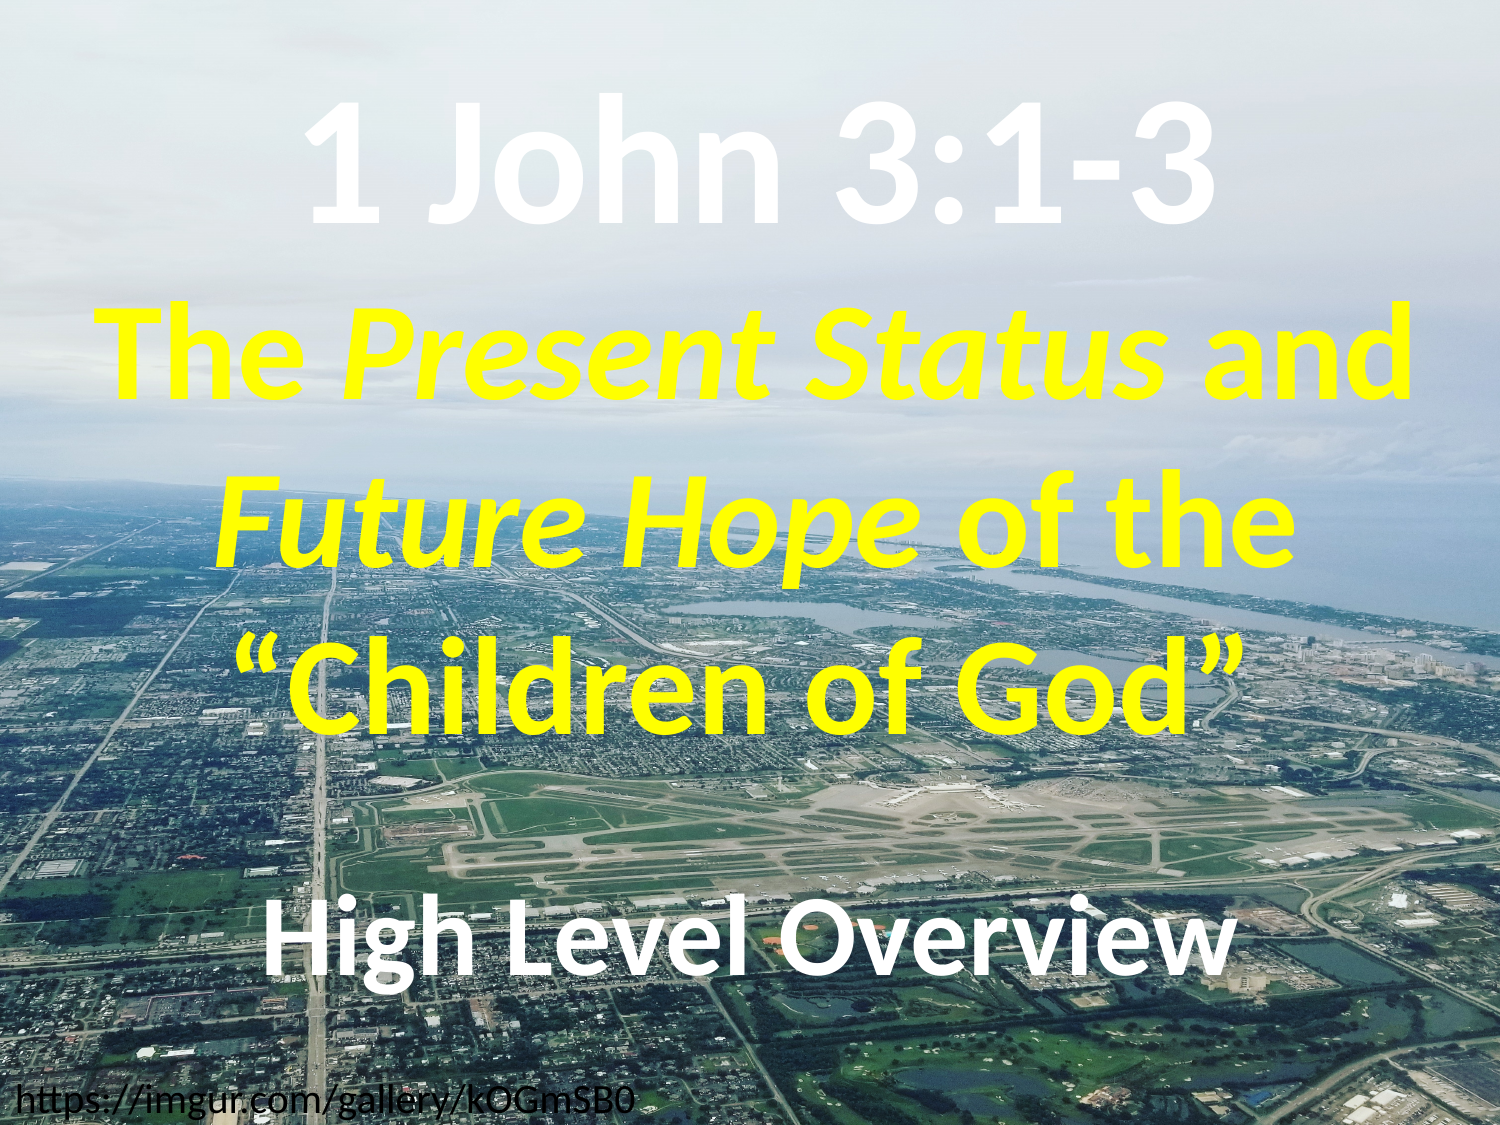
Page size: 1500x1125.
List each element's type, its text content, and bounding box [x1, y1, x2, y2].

title 1 John 3:1-3 The Present Status and Future Hope of the “Children of God” [27, 0, 1485, 801]
subtitle High Level Overview [75, 876, 1424, 1034]
text_box https://imgur.com/gallery/kOGmSB0 [0, 1064, 750, 1125]
picture [0, 0, 1500, 1125]
